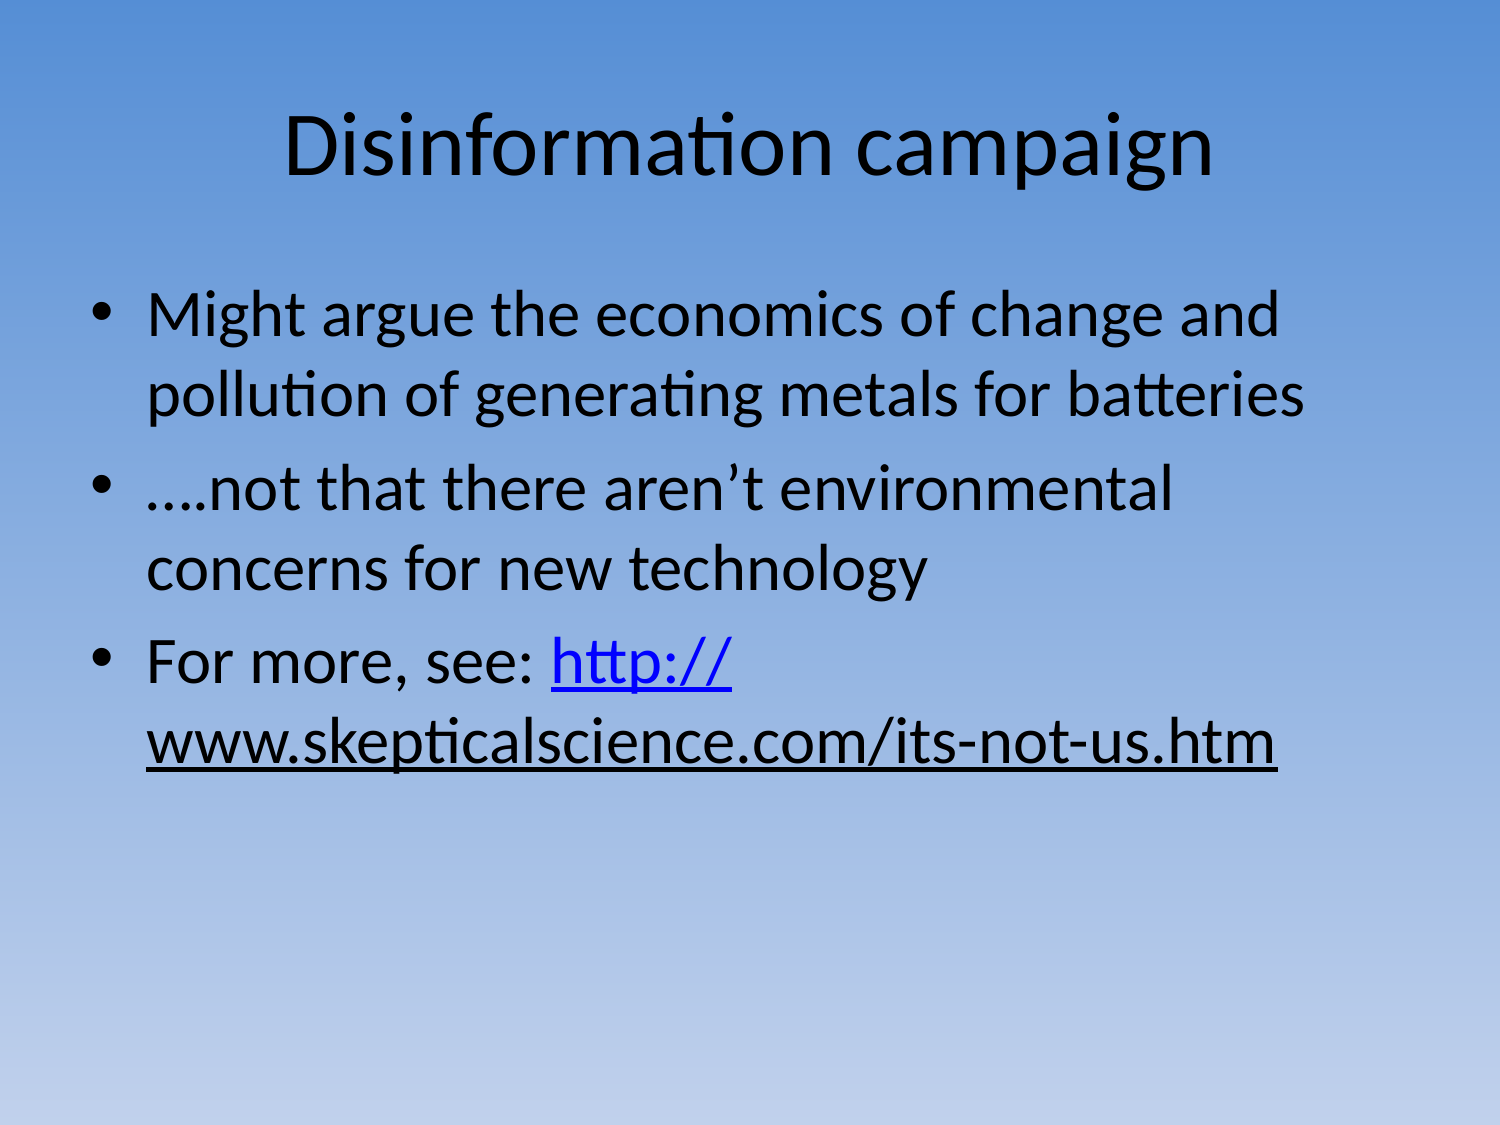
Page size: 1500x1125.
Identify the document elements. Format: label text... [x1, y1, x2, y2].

list Might argue the economics of change and pollution of generating metals for batteries ….not that there aren’t environmental concerns for new technology For more, see: http://www.skepticalscience.com/its-not-us.htm [75, 262, 1425, 1005]
title Disinformation campaign [75, 45, 1425, 233]
